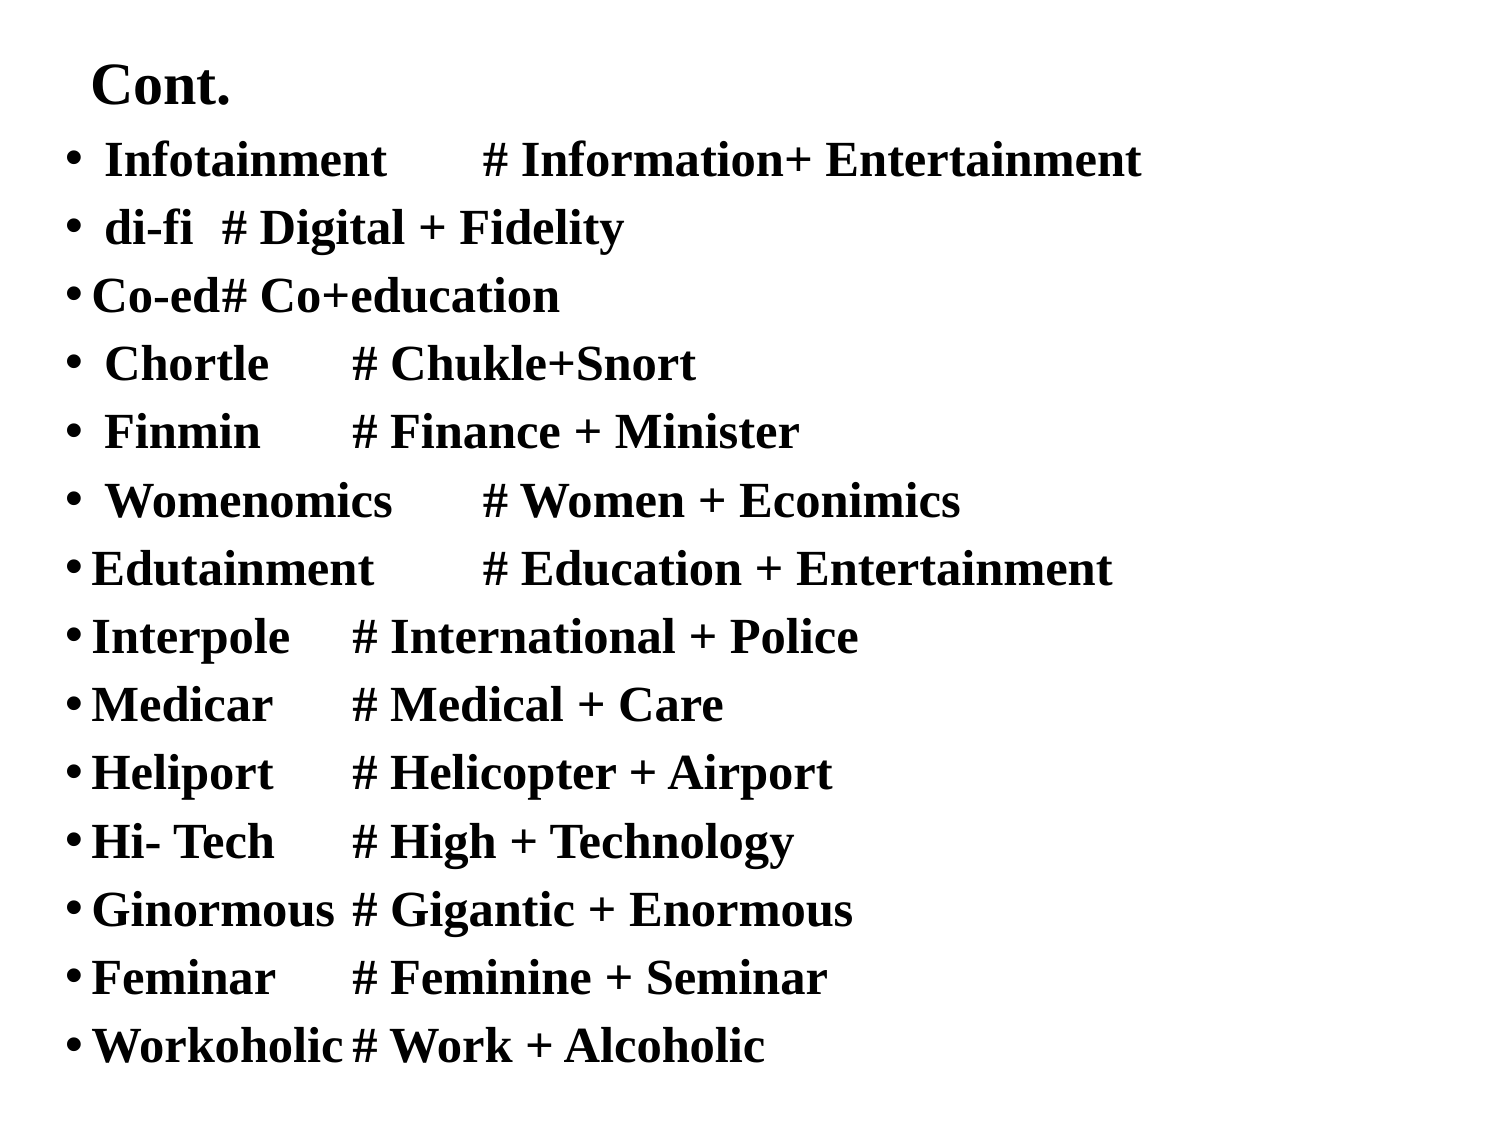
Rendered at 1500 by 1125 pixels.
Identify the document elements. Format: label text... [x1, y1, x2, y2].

list Infotainment # Information+ Entertainment di-fi # Digital + Fidelity Co-ed # Co+education Chortle # Chukle+Snort Finmin # Finance + Minister Womenomics # Women + Econimics Edutainment # Education + Entertainment Interpole # International + Police Medicar # Medical + Care Heliport # Helicopter + Airport Hi- Tech # High + Technology Ginormous # Gigantic + Enormous Feminar # Feminine + Seminar Workoholic # Work + Alcoholic [50, 125, 1450, 1088]
title Cont. [75, 45, 1425, 125]
